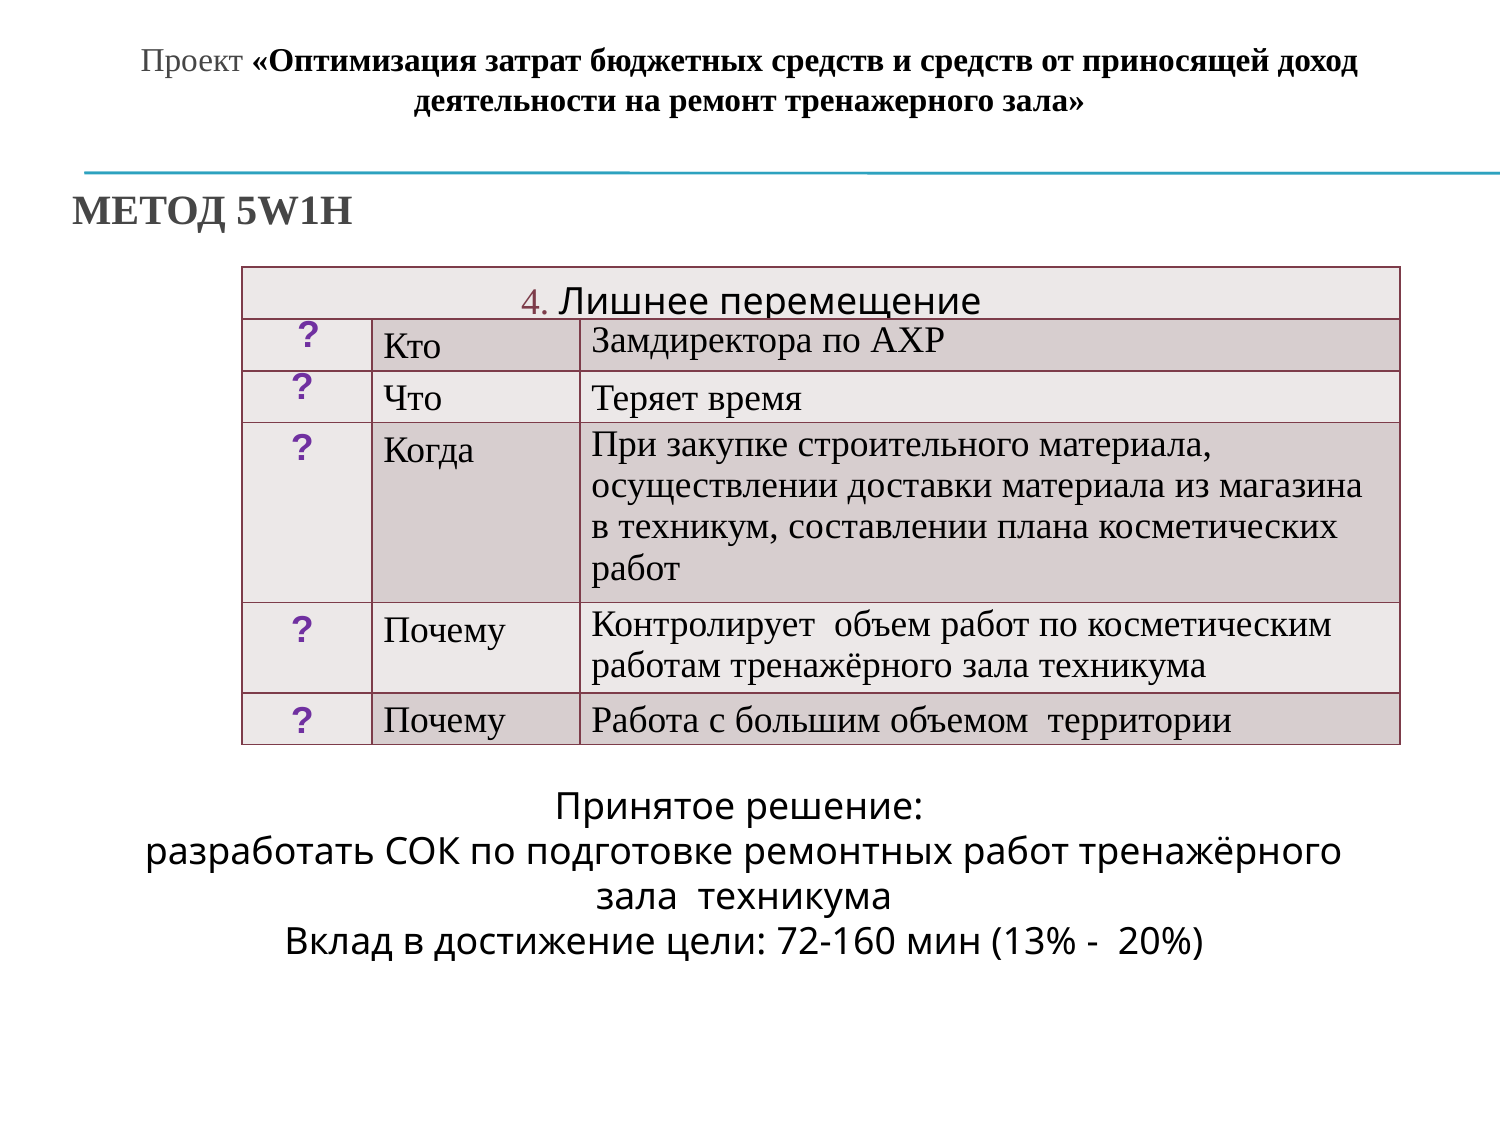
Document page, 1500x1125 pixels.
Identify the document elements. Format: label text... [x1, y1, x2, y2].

table_cell Почему [373, 603, 579, 692]
table_cell Что [373, 372, 579, 422]
table_cell [243, 694, 276, 744]
text_box ? [282, 302, 335, 363]
text_box Принятое решение: разработать СОК по подготовке ремонтных работ тренажёрного зала техникума Вклад в достижение цели: 72-160 мин (13% - 20%) [100, 775, 1388, 970]
table_cell [243, 372, 276, 422]
table_cell [243, 423, 371, 602]
table_cell Когда [373, 423, 579, 602]
table_cell Теряет время [581, 372, 1399, 422]
text_box ? [276, 597, 329, 658]
table_cell [243, 603, 371, 692]
table_cell Кто [373, 320, 579, 370]
table_cell [243, 320, 282, 370]
table_cell [329, 372, 371, 422]
text_box ? [276, 689, 329, 749]
table_cell Работа с большим объемом территории [581, 694, 1399, 744]
table_cell [329, 694, 371, 744]
table_cell Контролирует объем работ по косметическим работам тренажёрного зала техникума [581, 603, 1399, 692]
table_cell При закупке строительного материала, осуществлении доставки материала из магазина в техникум, составлении плана косметических работ [581, 423, 1399, 602]
text_box ? [276, 354, 329, 415]
text_box Проект «Оптимизация затрат бюджетных средств и средств от приносящей доход деятельности на ремонт тренажерного зала» [53, 30, 1447, 126]
table_cell Почему [373, 694, 579, 744]
text_box ? [276, 415, 329, 476]
title МЕТОД 5W1H [57, 149, 592, 267]
table_cell Замдиректора по АХР [581, 320, 1399, 370]
table_header 4. Лишнее перемещение [243, 268, 1399, 318]
table_cell [329, 320, 371, 370]
